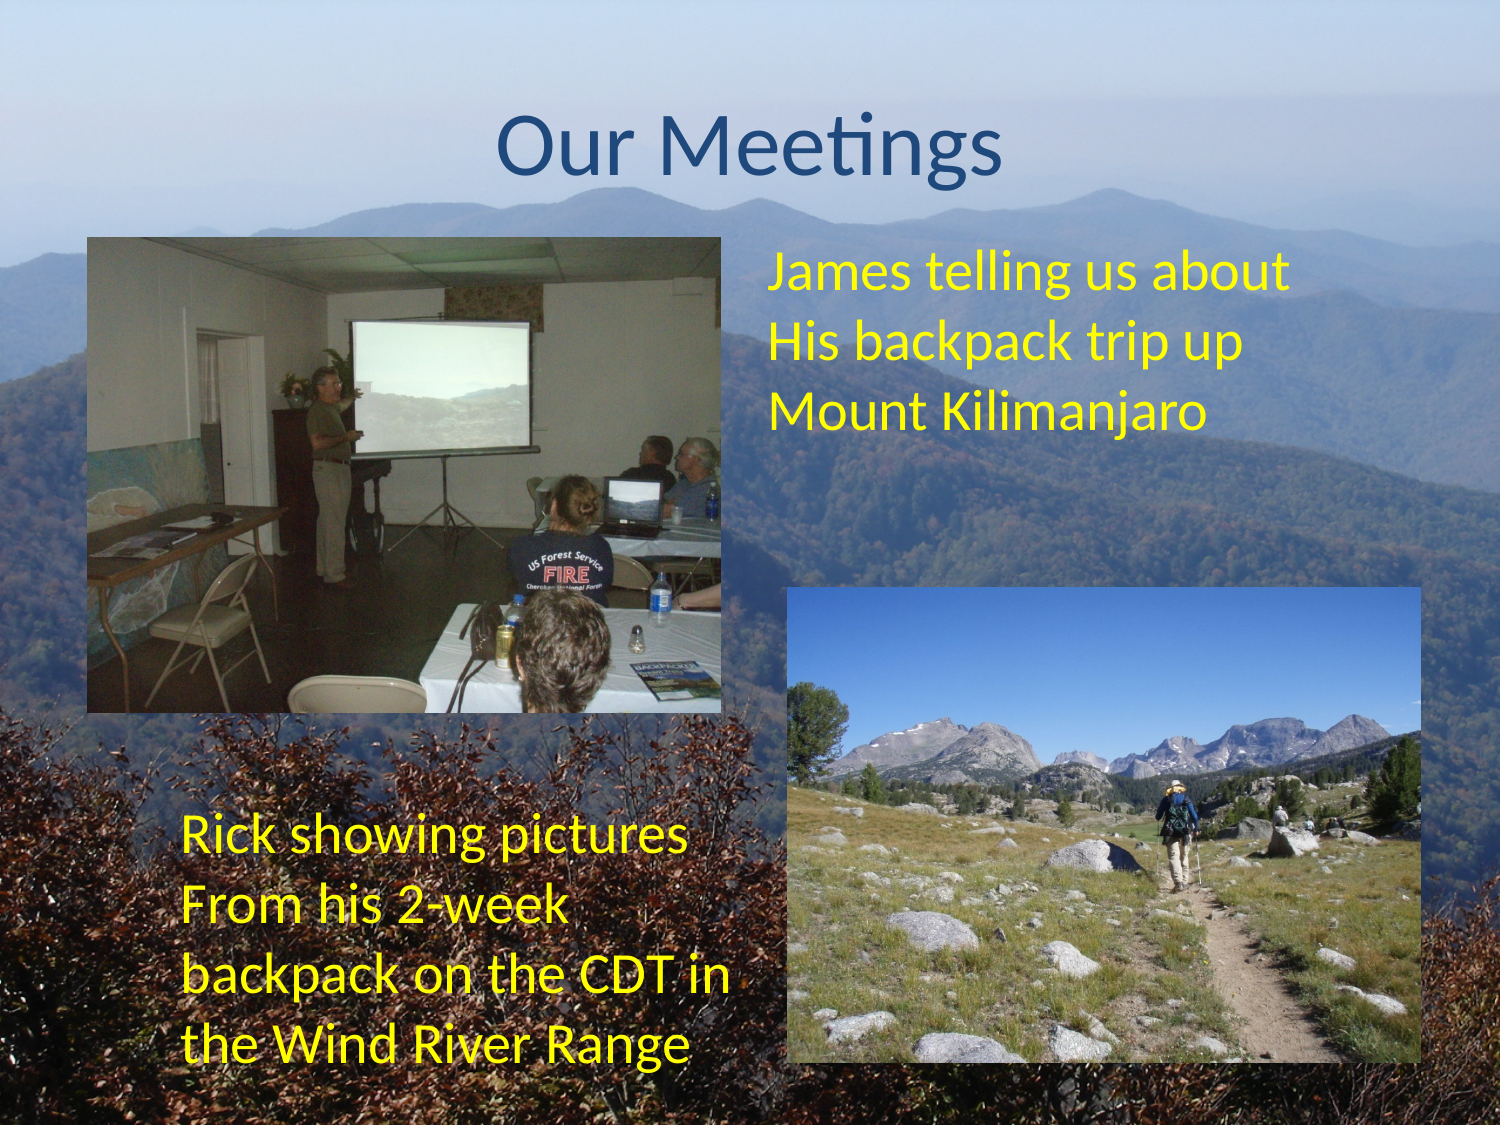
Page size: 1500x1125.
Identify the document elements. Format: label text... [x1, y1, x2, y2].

text_box James telling us about His backpack trip up Mount Kilimanjaro [753, 224, 1306, 510]
picture [0, 0, 1500, 1125]
text_box Rick showing pictures From his 2-week backpack on the CDT in the Wind River Range [165, 787, 747, 1083]
title Our Meetings [75, 45, 1425, 233]
